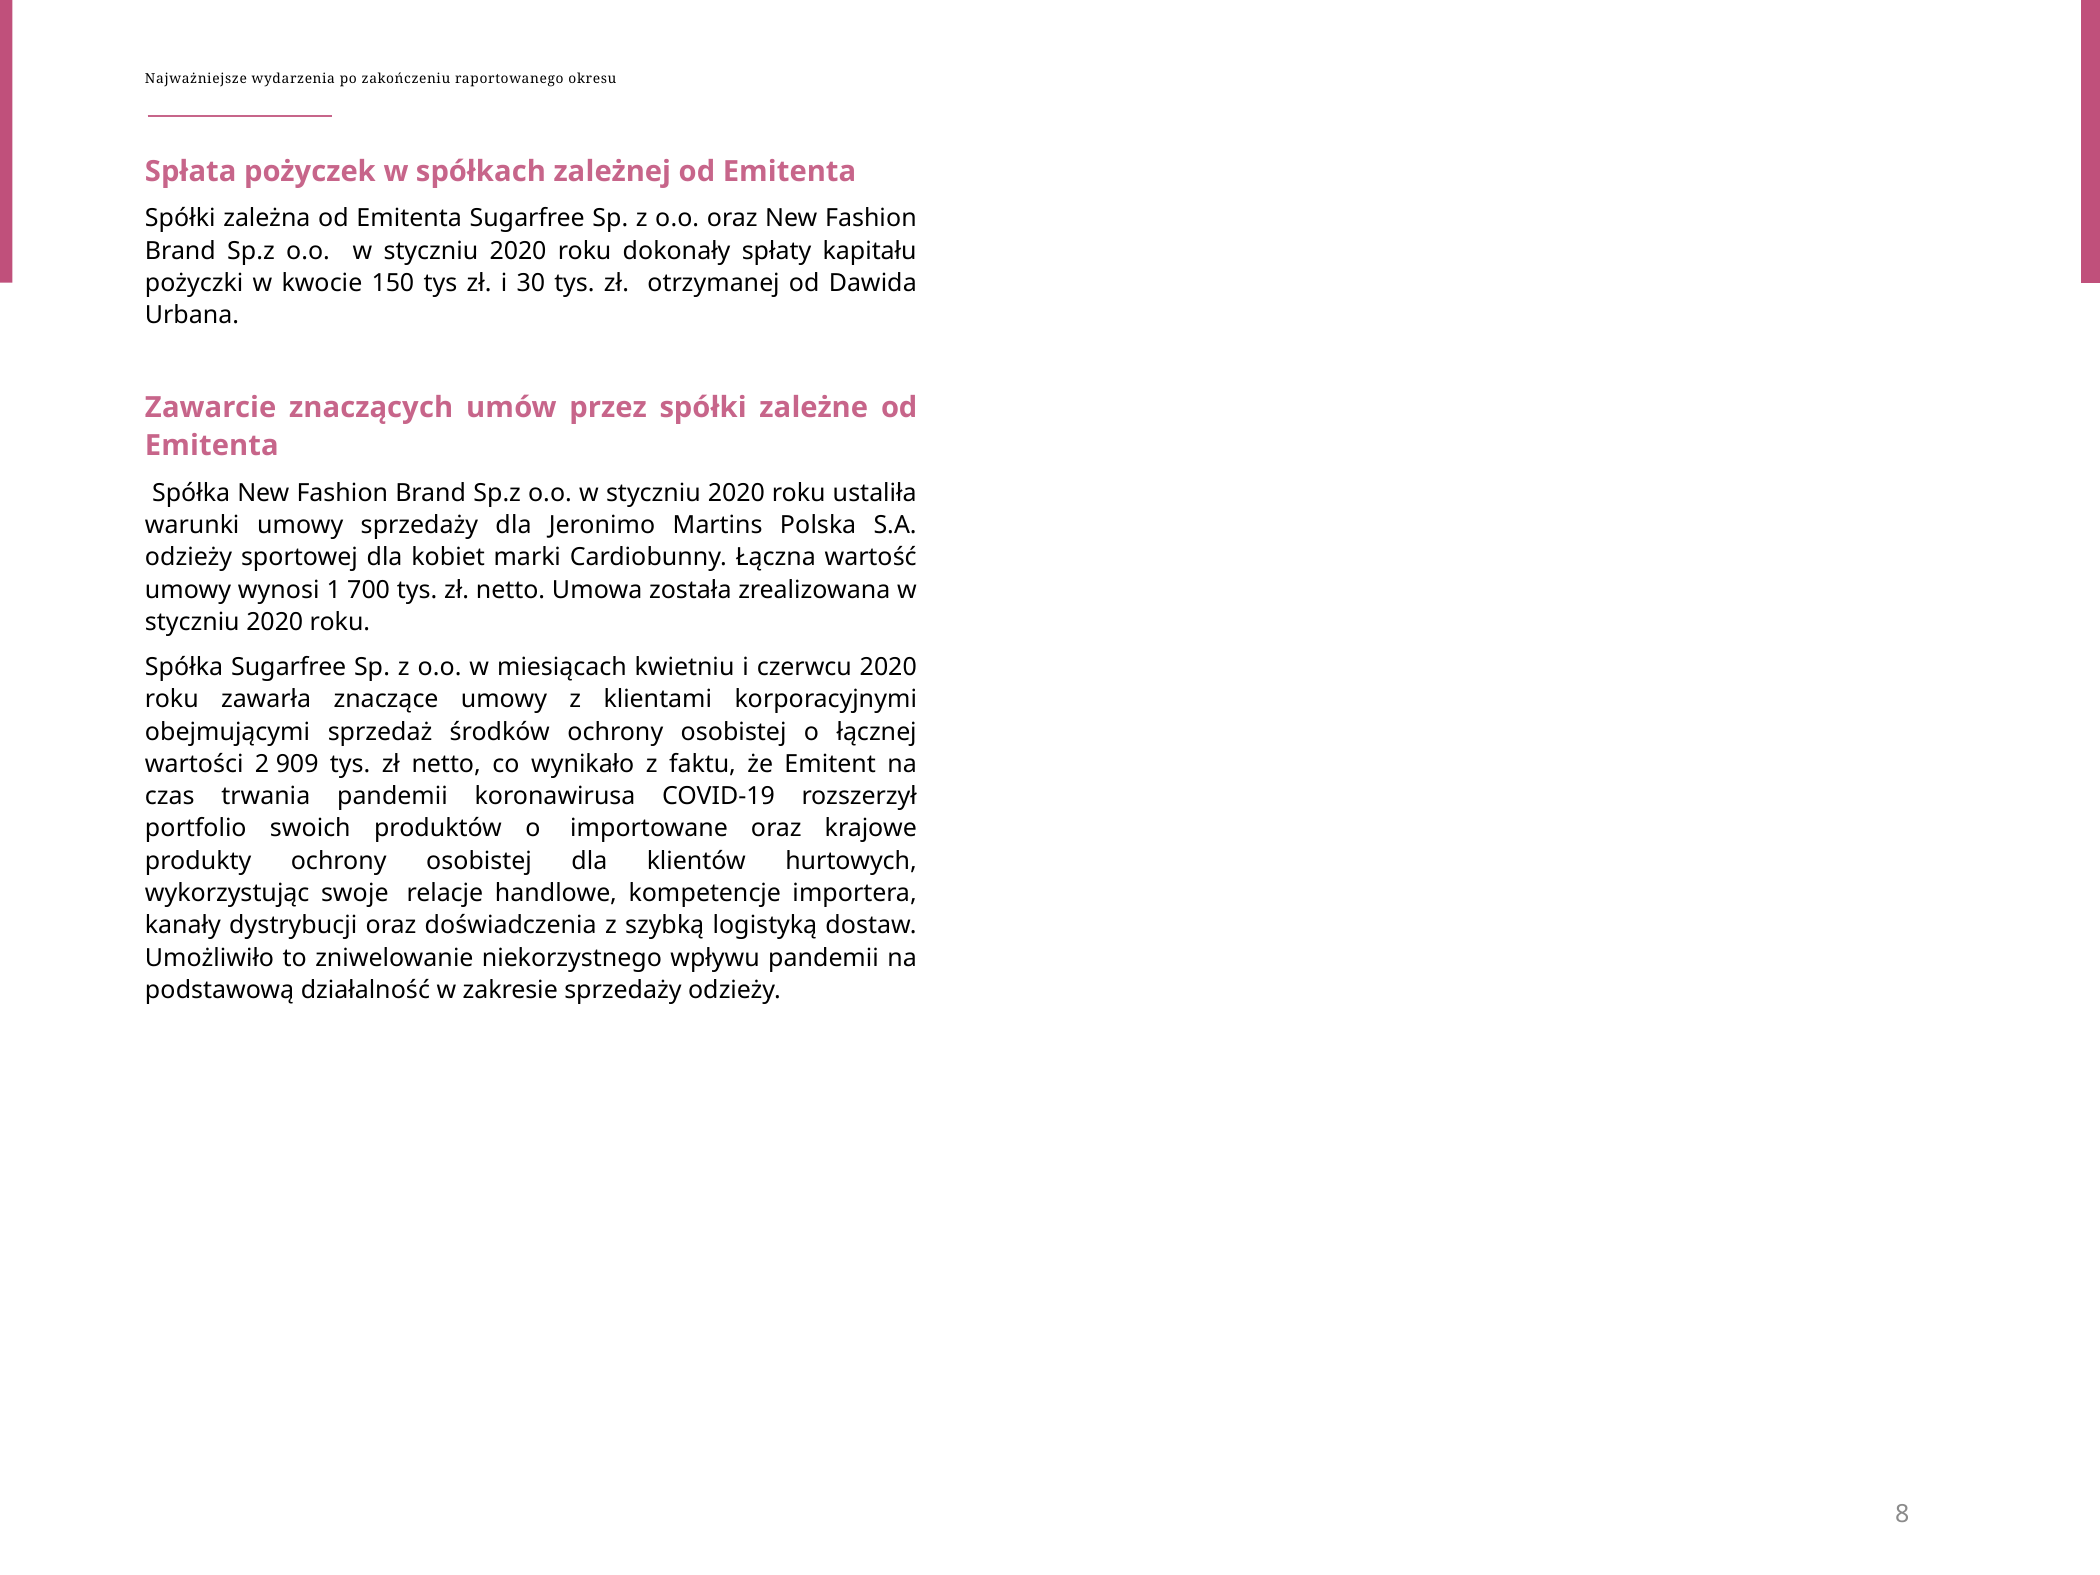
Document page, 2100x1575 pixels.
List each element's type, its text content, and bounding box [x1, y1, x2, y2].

list Spłata pożyczek w spółkach zależnej od Emitenta Spółki zależna od Emitenta Sugarfree Sp. z o.o. oraz New Fashion Brand Sp.z o.o. w styczniu 2020 roku dokonały spłaty kapitału pożyczki w kwocie 150 tys zł. i 30 tys. zł. otrzymanej od Dawida Urbana. Zawarcie znaczących umów przez spółki zależne od Emitenta Spółka New Fashion Brand Sp.z o.o. w styczniu 2020 roku ustaliła warunki umowy sprzedaży dla Jeronimo Martins Polska S.A. odzieży sportowej dla kobiet marki Cardiobunny. Łączna wartość umowy wynosi 1 700 tys. zł. netto. Umowa została zrealizowana w styczniu 2020 roku. Spółka Sugarfree Sp. z o.o. w miesiącach kwietniu i czerwcu 2020 roku zawarła znaczące umowy z klientami korporacyjnymi obejmującymi sprzedaż środków ochrony osobistej o łącznej wartości 2 909 tys. zł netto, co wynikało z faktu, że Emitent na czas trwania pandemii koronawirusa COVID-19 rozszerzył portfolio swoich produktów o importowane oraz krajowe produkty ochrony osobistej dla klientów hurtowych, wykorzystując swoje relacje handlowe, kompetencje importera, kanały dystrybucji oraz doświadczenia z szybką logistyką dostaw. Umożliwiło to zniwelowanie niekorzystnego wpływu pandemii na podstawową działalność w zakresie sprzedaży odzieży. [129, 141, 934, 1467]
slide_number 8 [1451, 1492, 1925, 1538]
title Najważniejsze wydarzenia po zakończeniu raportowanego okresu [129, 62, 1447, 114]
